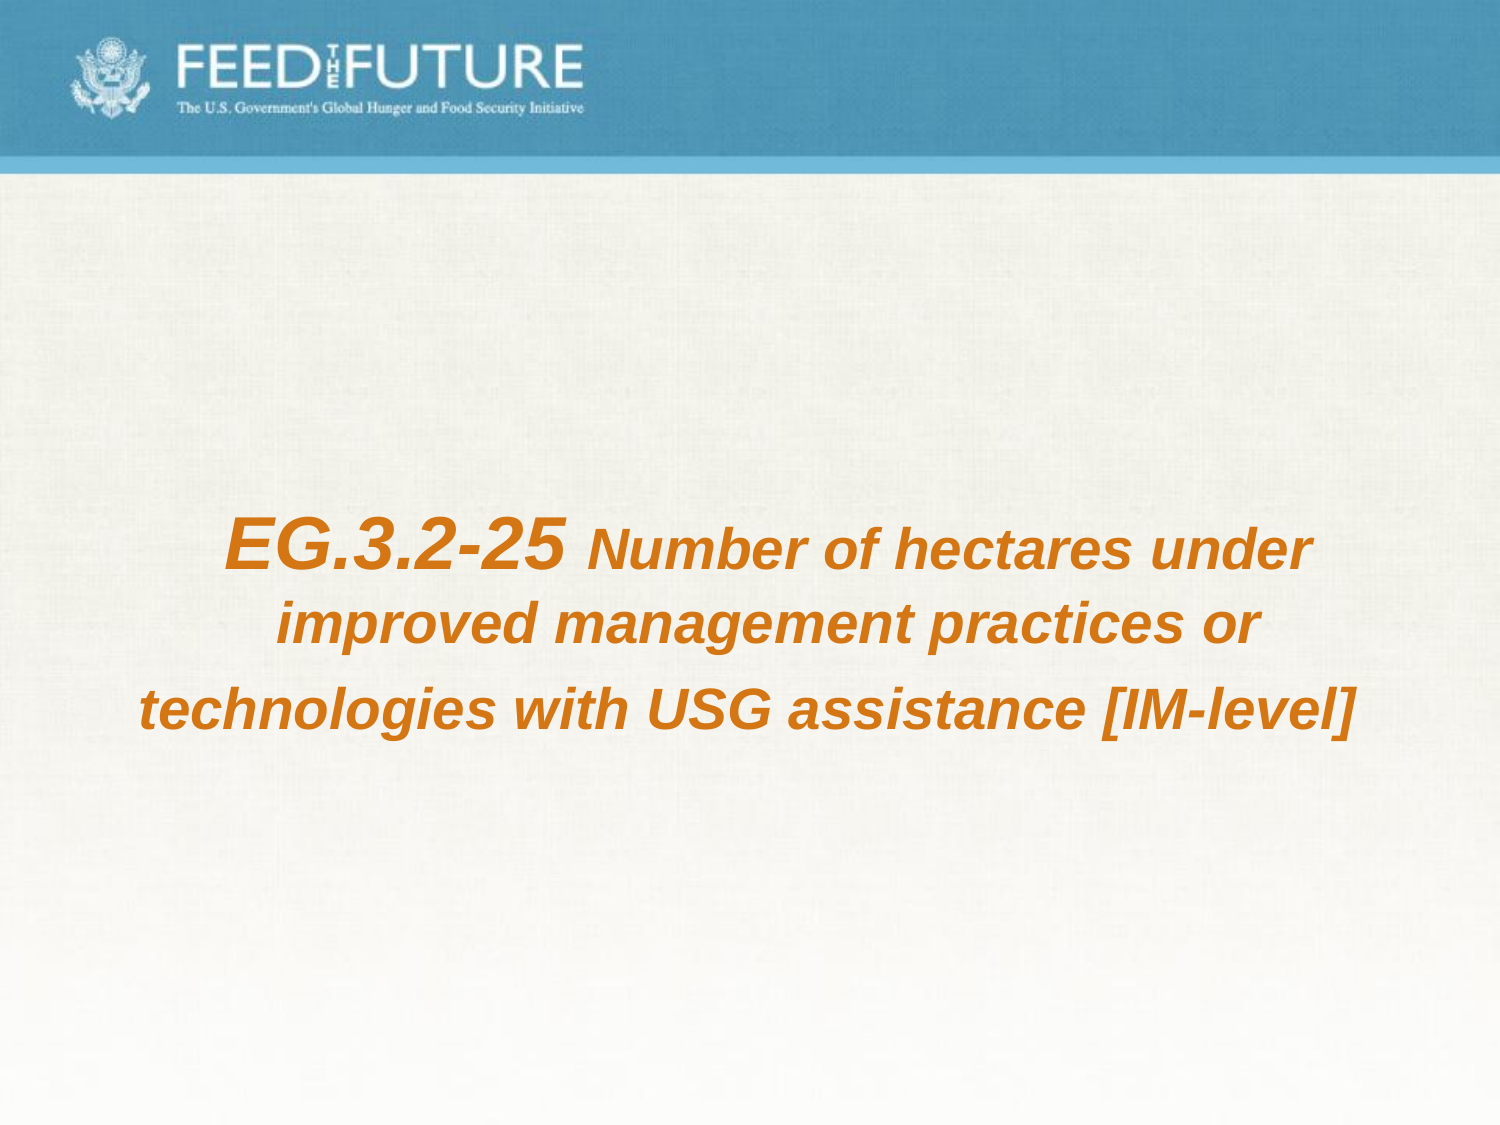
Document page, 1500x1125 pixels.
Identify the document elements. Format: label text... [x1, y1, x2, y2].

picture [0, 0, 1500, 1125]
title EG.3.2-25 Number of hectares under improved management practices or technologies with USG assistance [IM-level] [75, 487, 1463, 625]
